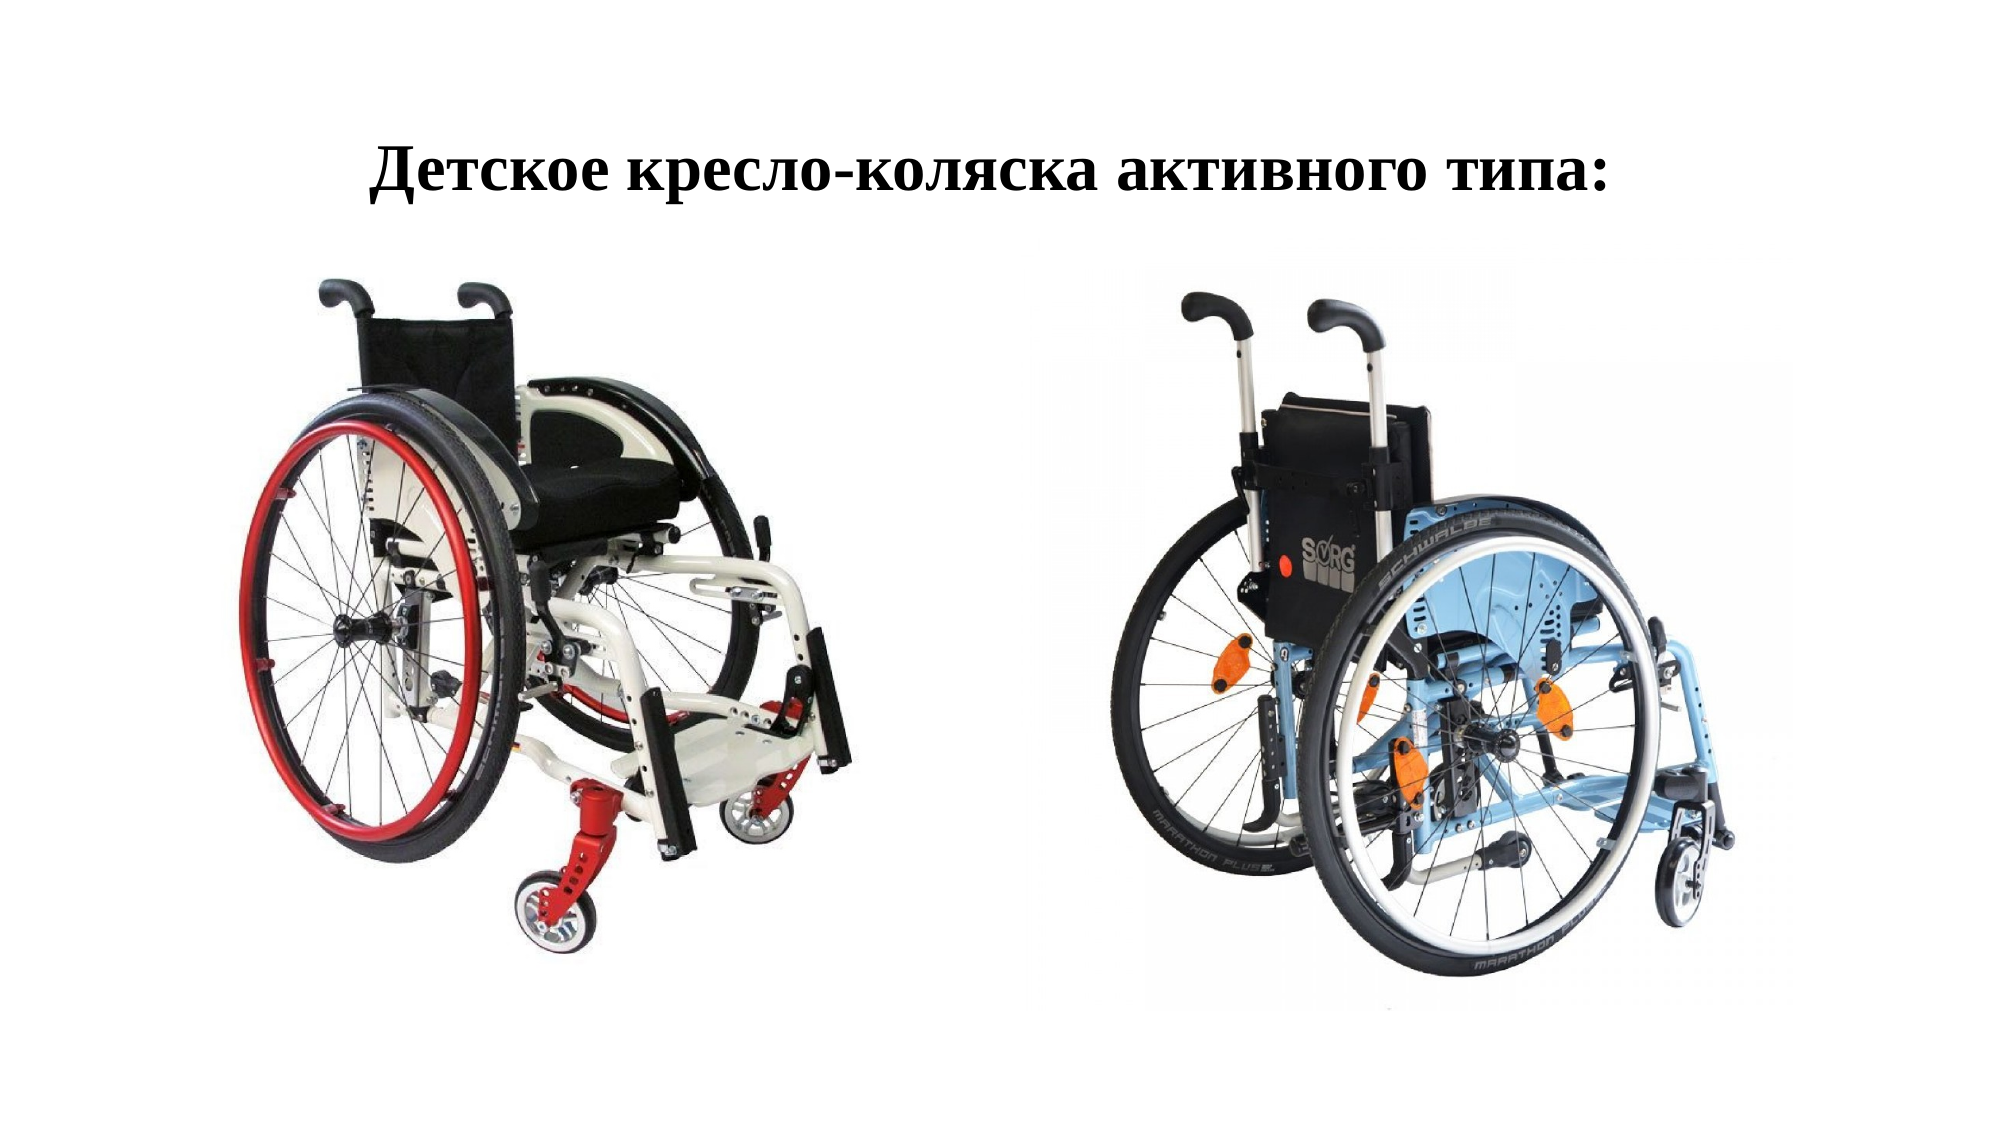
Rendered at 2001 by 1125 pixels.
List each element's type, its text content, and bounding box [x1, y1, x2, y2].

title Детское кресло-коляска активного типа: [137, 59, 1863, 278]
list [202, 258, 916, 973]
picture [1020, 238, 1793, 1011]
